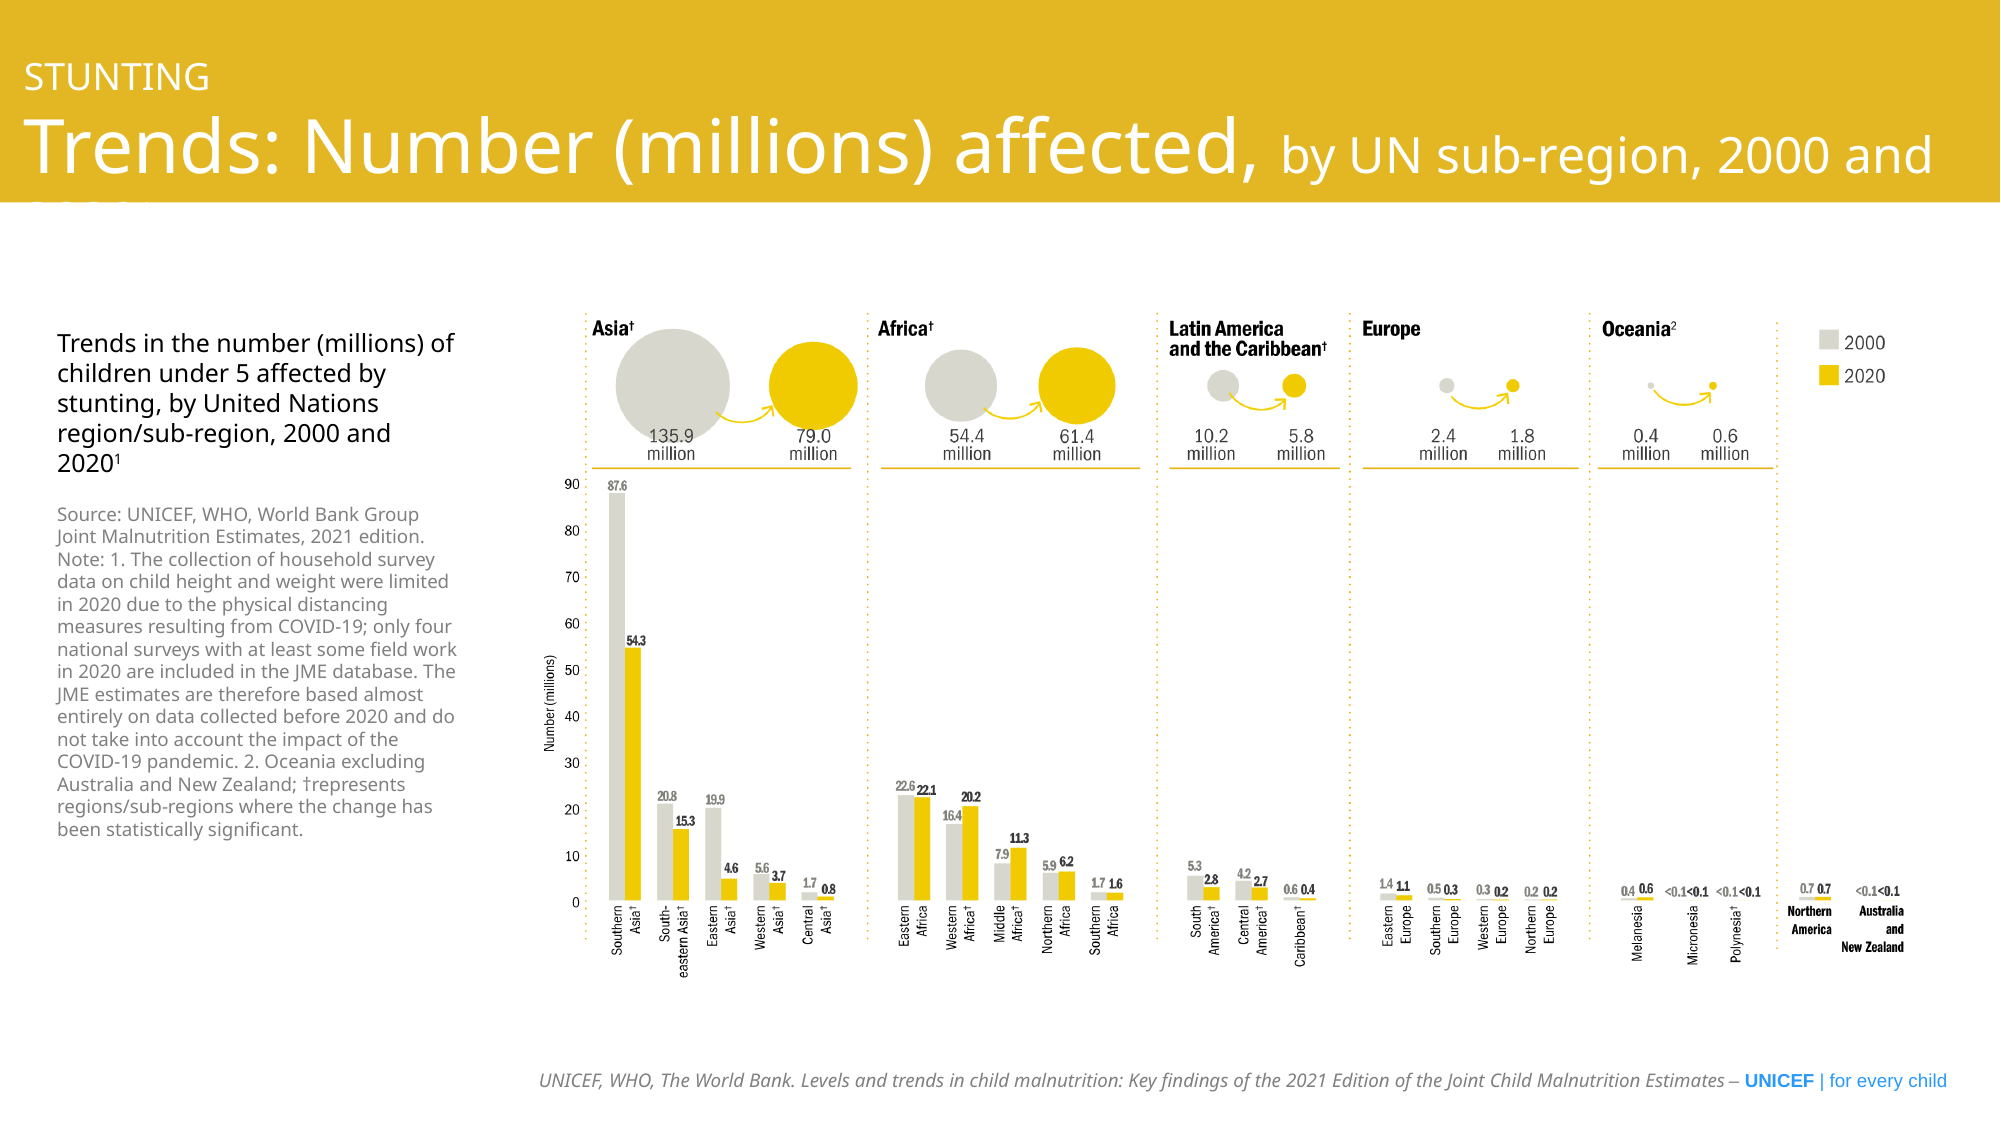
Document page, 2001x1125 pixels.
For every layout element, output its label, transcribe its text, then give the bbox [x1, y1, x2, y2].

text_box Trends in the number (millions) of children under 5 affected by stunting, by United Nations region/sub-region, 2000 and 20201 Source: UNICEF, WHO, World Bank Group Joint Malnutrition Estimates, 2021 edition. Note: 1. The collection of household survey data on child height and weight were limited in 2020 due to the physical distancing measures resulting from COVID-19; only four national surveys with at least some field work in 2020 are included in the JME database. The JME estimates are therefore based almost entirely on data collected before 2020 and do not take into account the impact of the COVID-19 pandemic. 2. Oceania excluding Australia and New Zealand; †represents regions/sub-regions where the change has been statistically significant. [41, 320, 473, 848]
text_box STUNTING Trends: Number (millions) affected, by UN sub-region, 2000 and 20201 [9, 45, 2000, 256]
text_box [0, 0, 2000, 203]
picture [504, 284, 1941, 1019]
